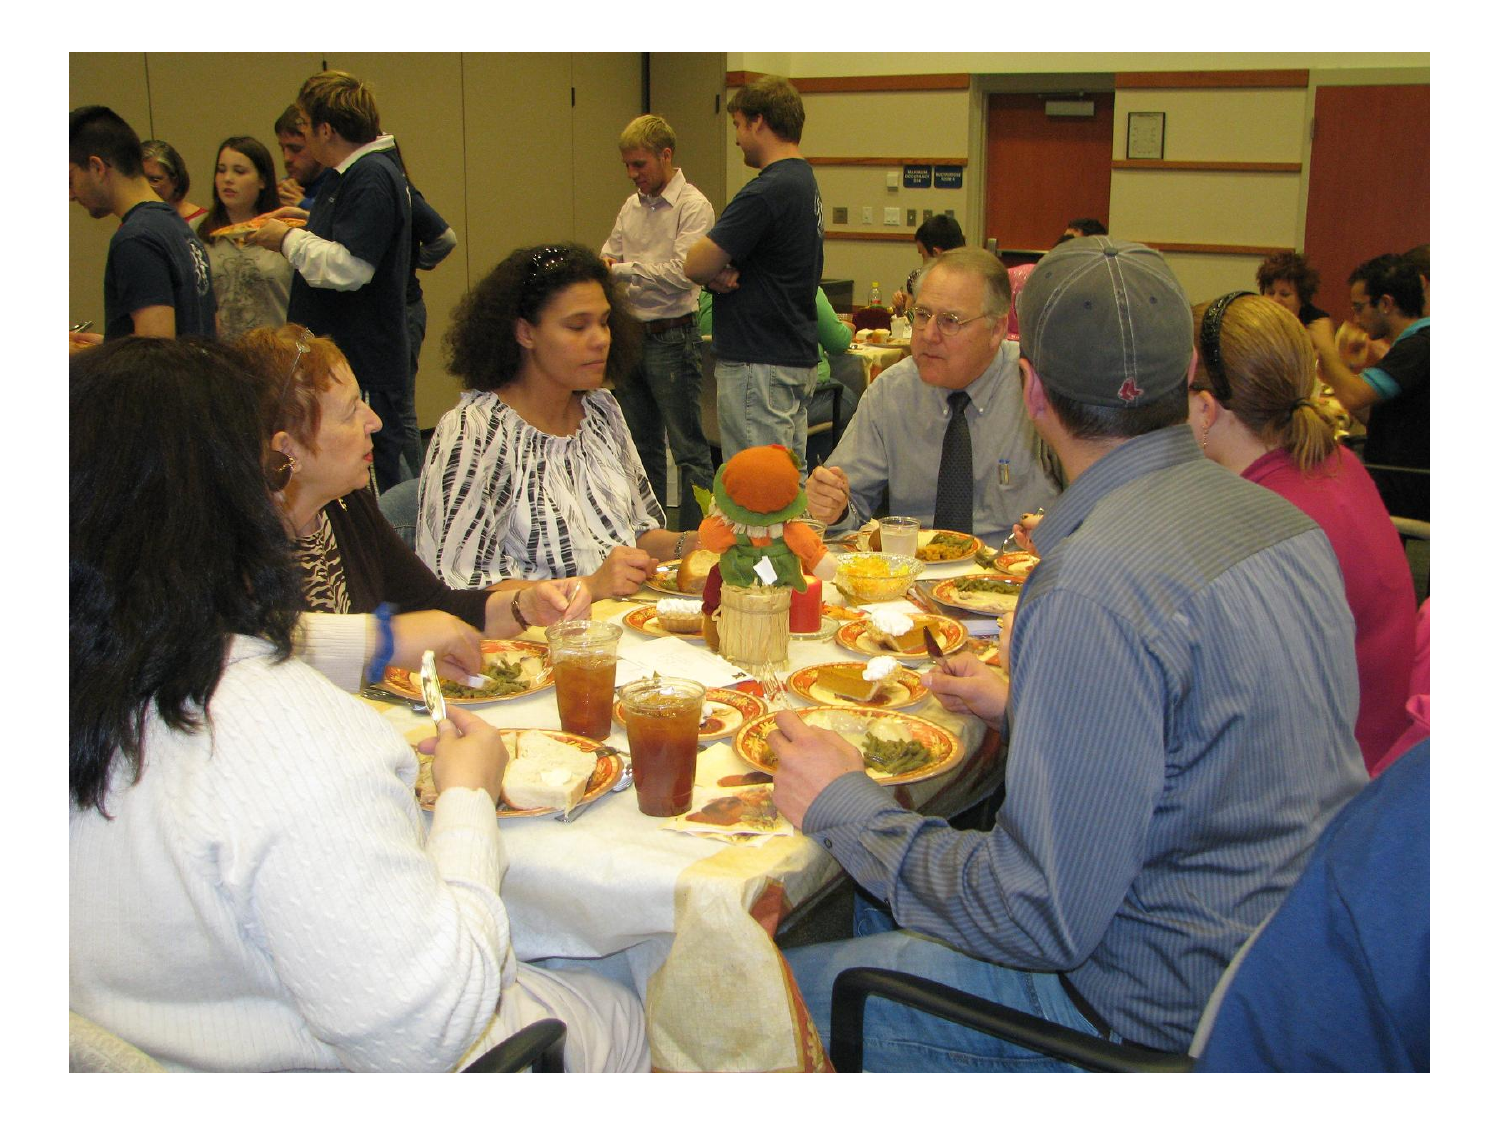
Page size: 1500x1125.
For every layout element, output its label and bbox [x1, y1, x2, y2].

picture [69, 52, 1431, 1073]
